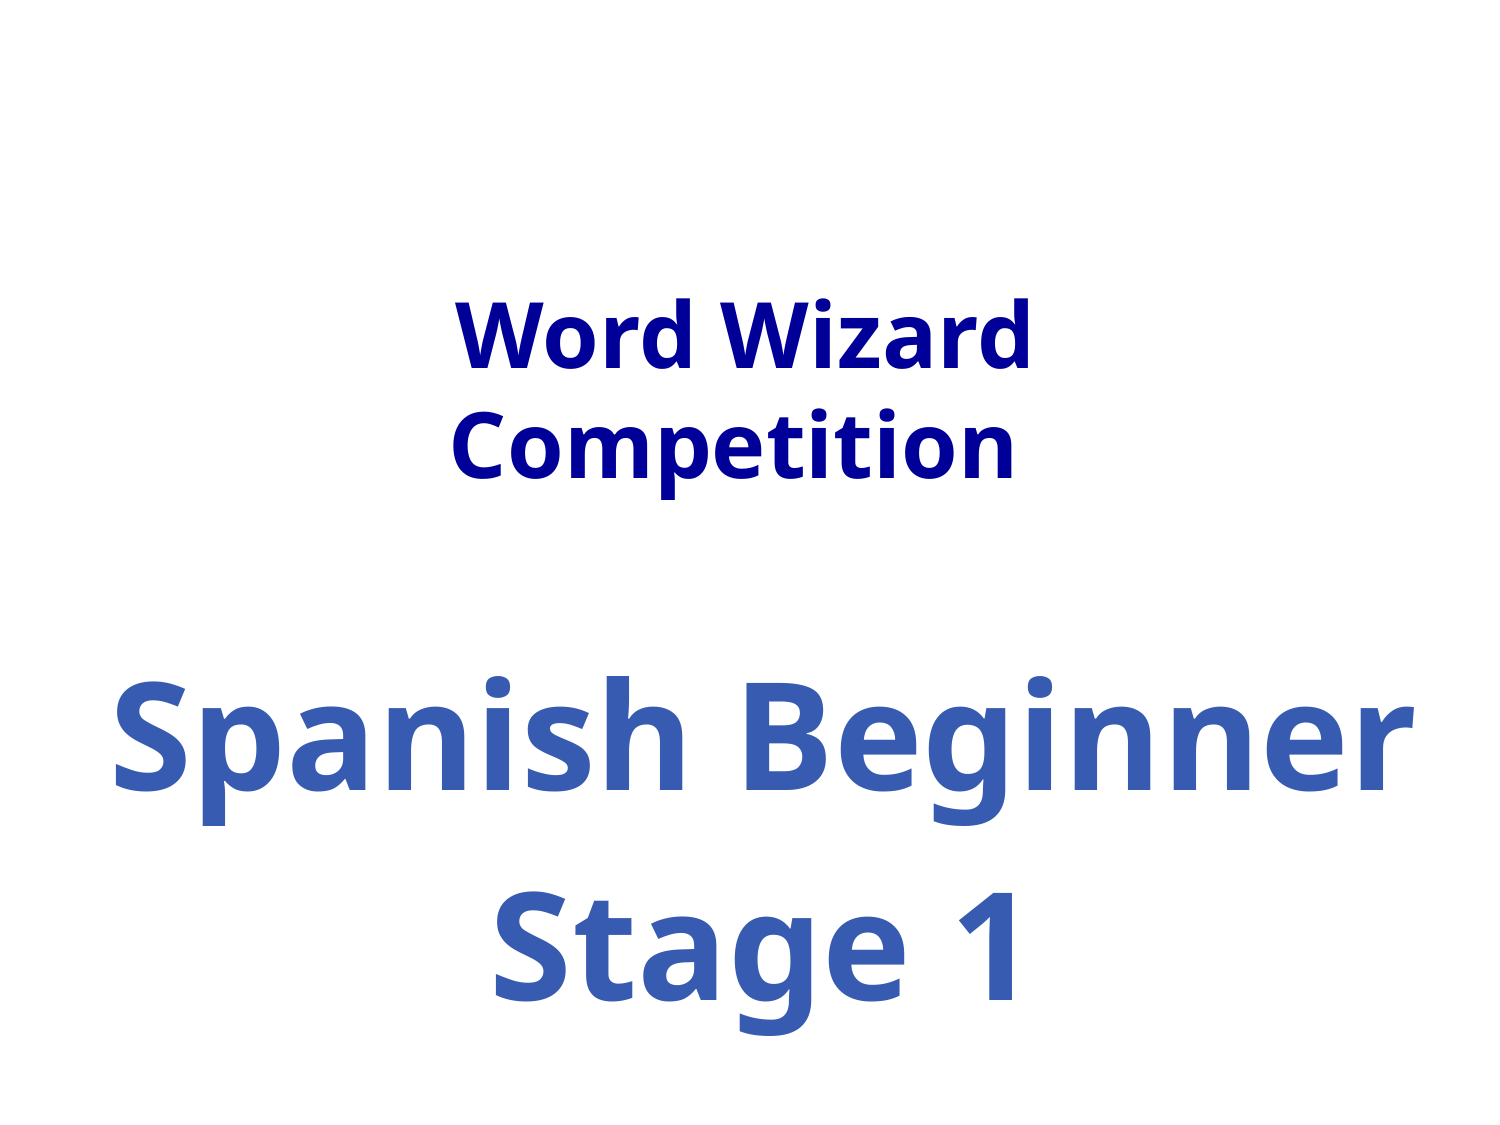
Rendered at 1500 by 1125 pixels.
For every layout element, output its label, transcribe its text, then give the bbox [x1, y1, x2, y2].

title Word Wizard Competition [253, 243, 1238, 633]
text_box Spanish Beginner Stage 1 [88, 633, 1439, 875]
